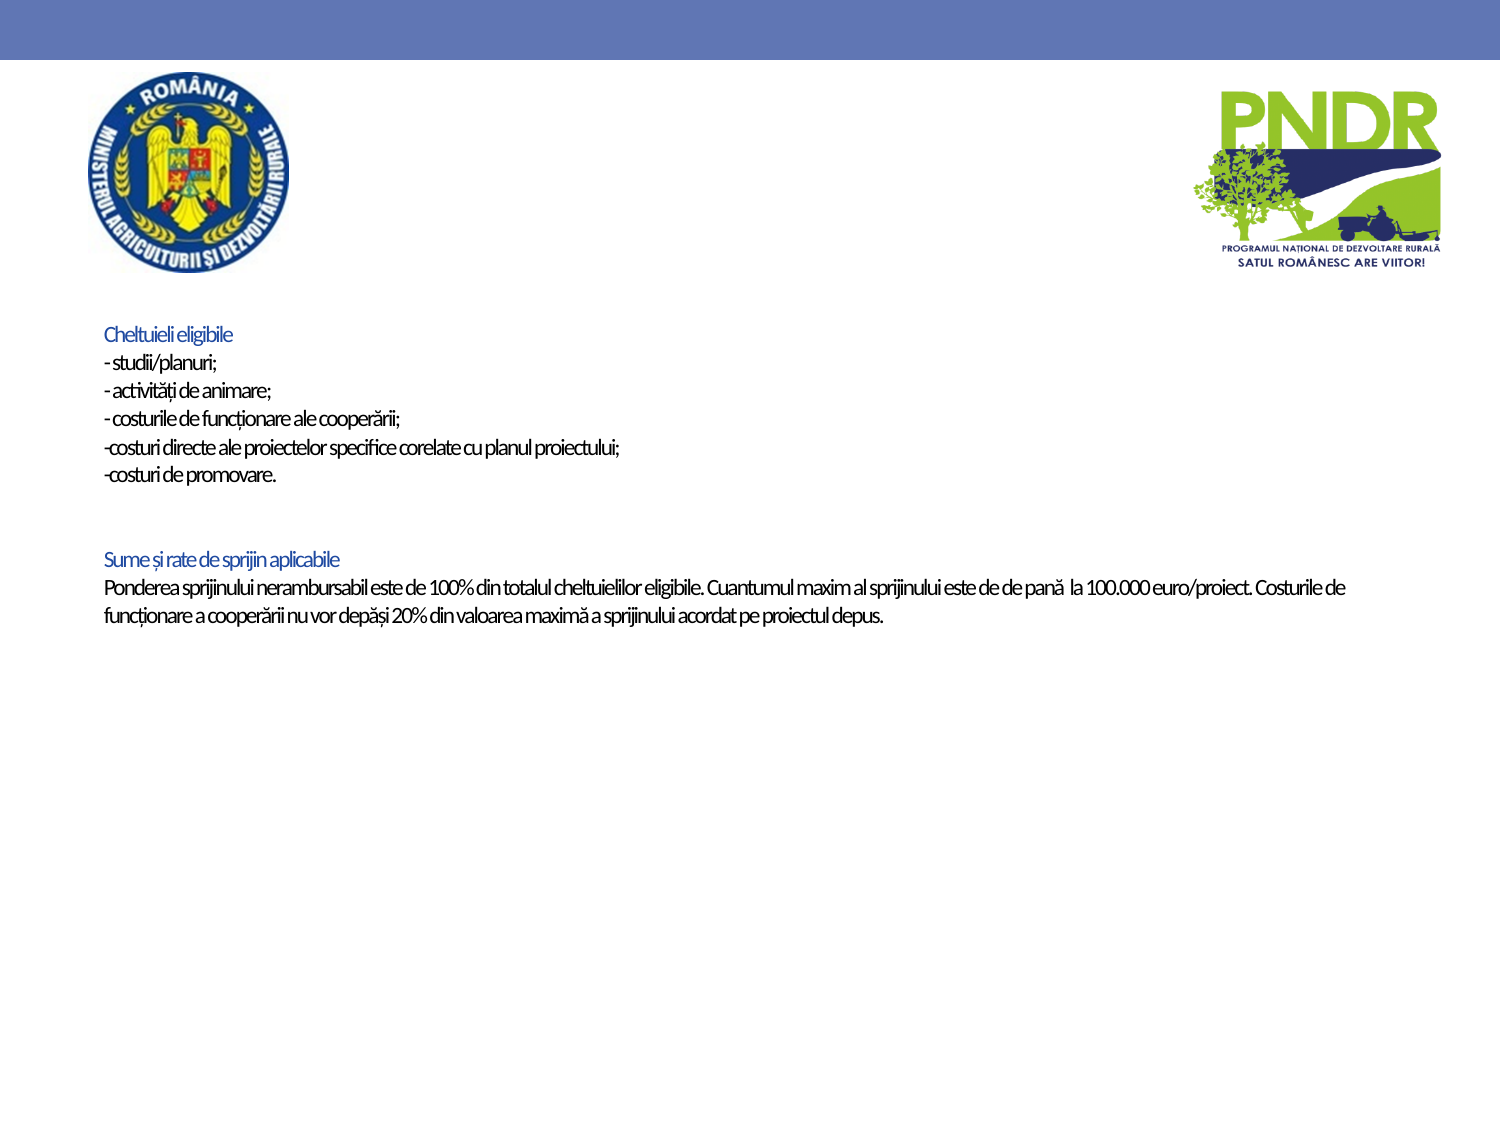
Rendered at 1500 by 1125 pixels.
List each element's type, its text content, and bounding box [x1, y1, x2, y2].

picture [88, 72, 289, 273]
picture [1186, 85, 1448, 273]
text_box [64, 83, 1415, 287]
title Cheltuieli eligibile - studii/planuri; - activități de animare; - costurile de funcționare ale cooperării; -costuri directe ale proiectelor specifice corelate cu planul proiectului; -costuri de promovare. Sume și rate de sprijin aplicabile Ponderea sprijinului nerambursabil este de 100% din totalul cheltuielilor eligibile. Cuantumul maxim al sprijinului este de de pană la 100.000 euro/proiect. Costurile de funcționare a cooperării nu vor depăși 20% din valoarea maximă a sprijinului acordat pe proiectul depus. [88, 287, 1400, 1027]
